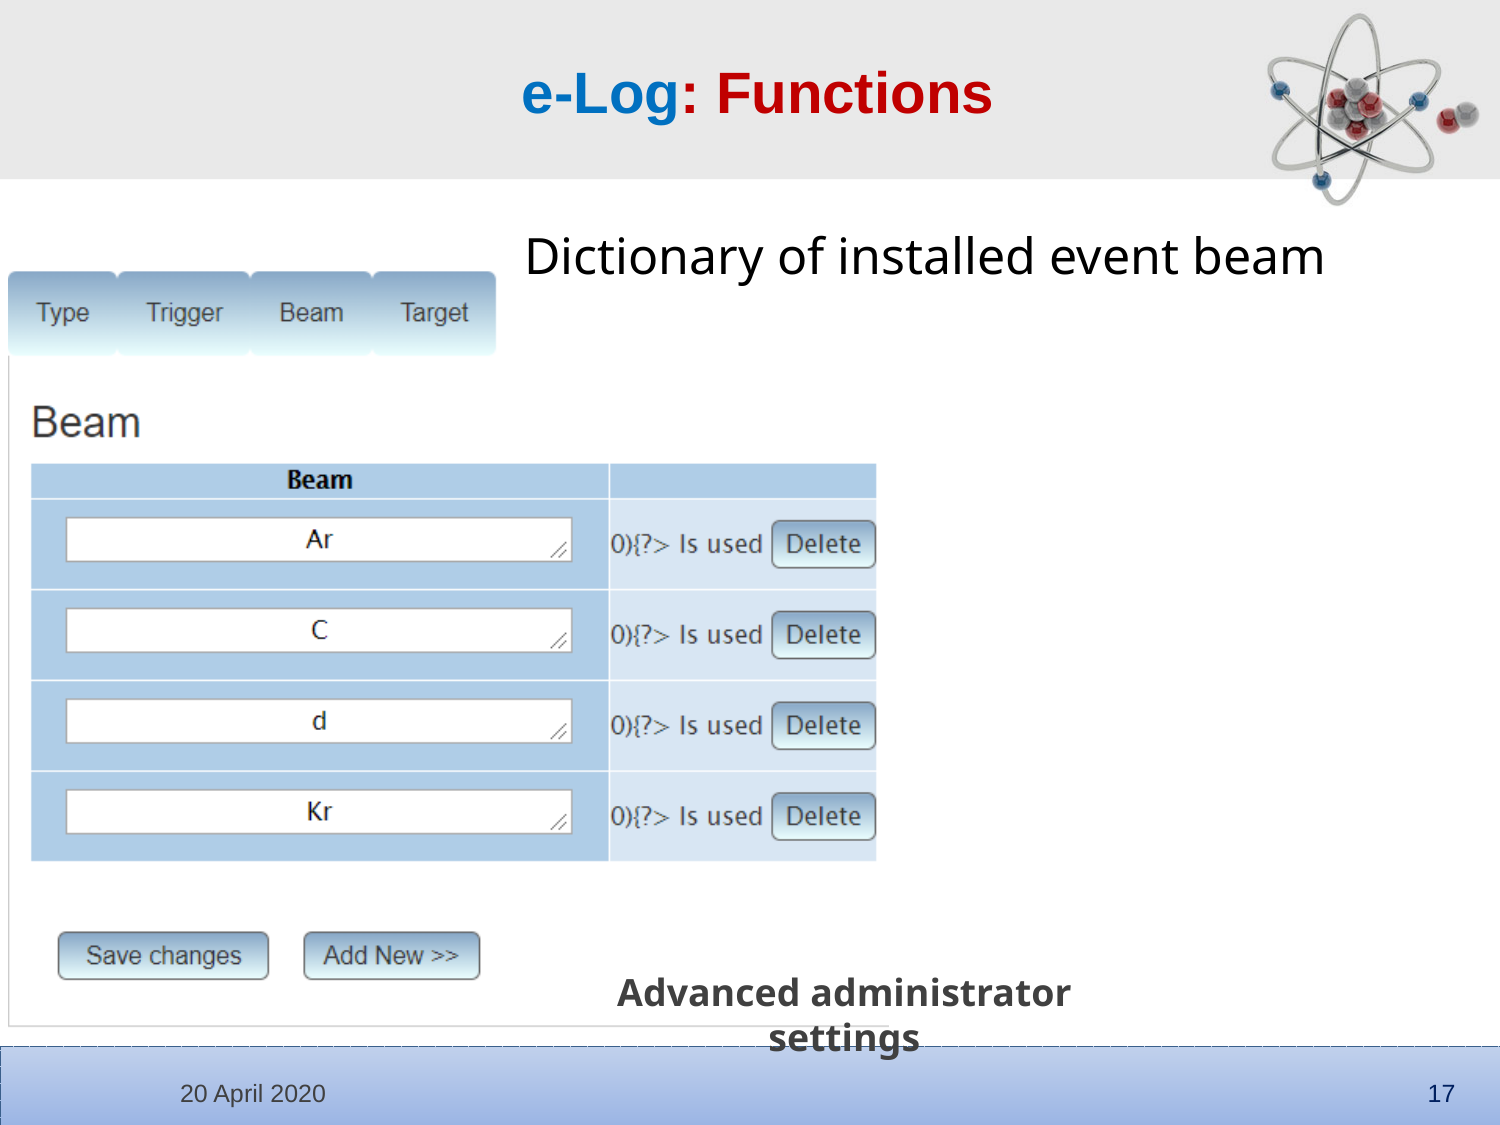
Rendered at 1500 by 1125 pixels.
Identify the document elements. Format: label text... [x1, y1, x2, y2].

text_box 17 [1399, 1070, 1471, 1123]
picture [0, 179, 1500, 1046]
text_box Dictionary of installed event beam [509, 216, 1342, 292]
text_box [0, 1045, 1500, 1125]
title e-Log: Functions [0, 2, 1500, 179]
list Advanced administrator settings [537, 965, 1152, 1063]
text_box 20 April 2020 [53, 1070, 404, 1123]
